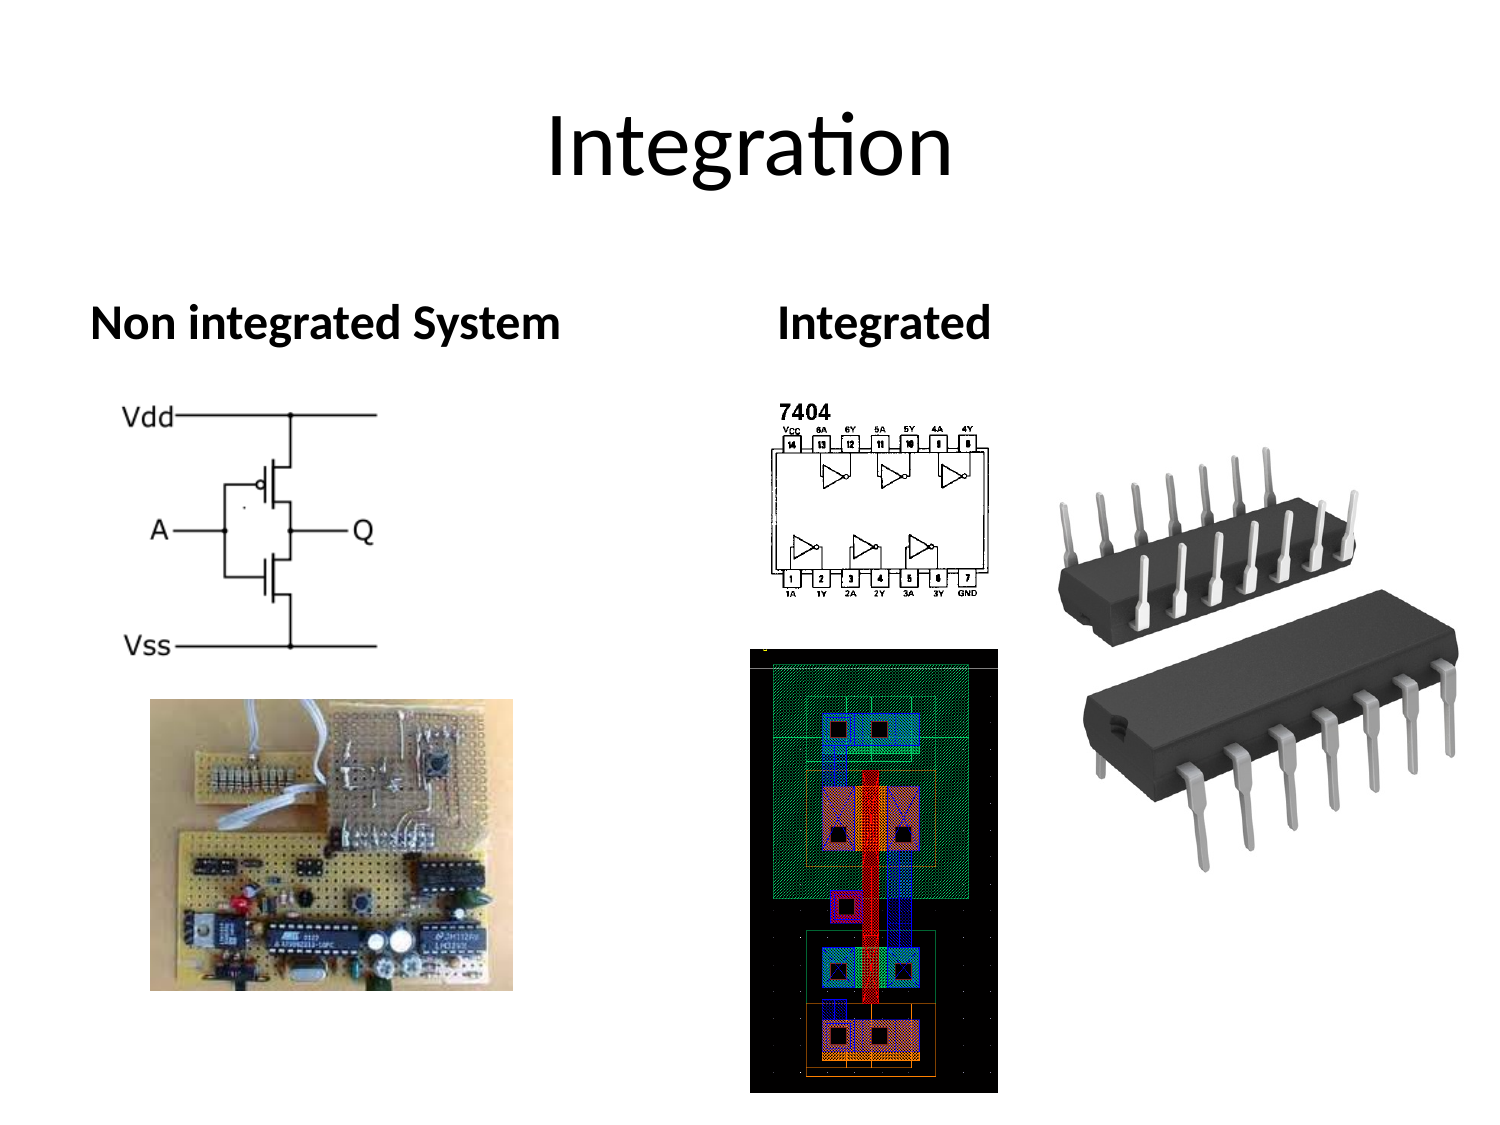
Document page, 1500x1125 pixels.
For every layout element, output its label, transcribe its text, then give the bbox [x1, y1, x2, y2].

list Integrated [761, 251, 1425, 357]
picture [1013, 412, 1500, 900]
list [761, 398, 1001, 602]
list Non integrated System [75, 251, 738, 357]
picture [749, 649, 999, 1094]
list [112, 386, 401, 675]
title Integration [75, 45, 1425, 233]
picture [149, 699, 513, 991]
